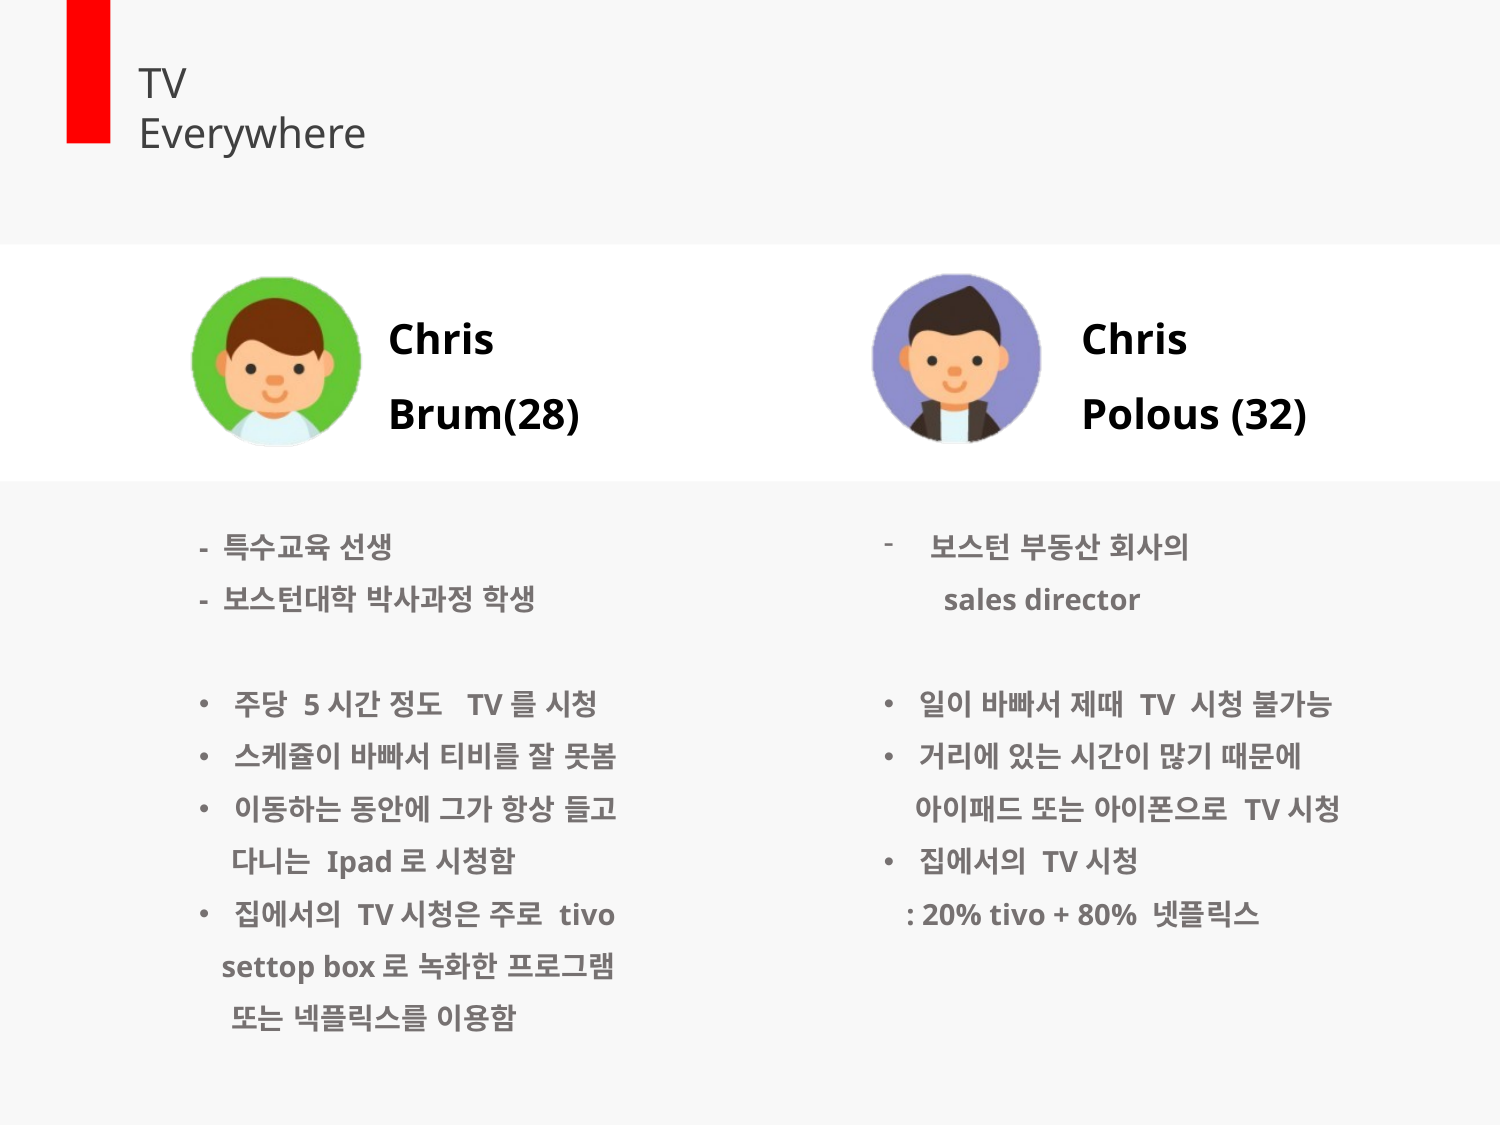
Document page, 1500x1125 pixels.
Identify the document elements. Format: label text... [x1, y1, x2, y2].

text_box - 특수교육 선생 - 보스턴대학 박사과정 학생 주당 5시간 정도 TV를 시청 스케쥴이 바빠서 티비를 잘 못봄 이동하는 동안에 그가 항상 들고 다니는 Ipad로 시청함 집에서의 TV시청은 주로 tivo settop box로 녹화한 프로그램 또는 넥플릭스를 이용함 [184, 504, 797, 1104]
text_box [66, 0, 111, 144]
text_box Chris Brum(28) [373, 280, 595, 445]
picture [177, 262, 365, 460]
text_box [0, 243, 1500, 482]
text_box 보스턴 부동산 회사의 sales director 일이 바빠서 제때 TV 시청 불가능 거리에 있는 시간이 많기 때문에 아이패드 또는 아이폰으로 TV시청 집에서의 TV시청 : 20% tivo + 80% 넷플릭스 [869, 504, 1480, 939]
text_box Chris Polous (32) [1066, 280, 1323, 445]
picture [869, 264, 1045, 457]
text_box TV Everywhere [123, 49, 382, 165]
